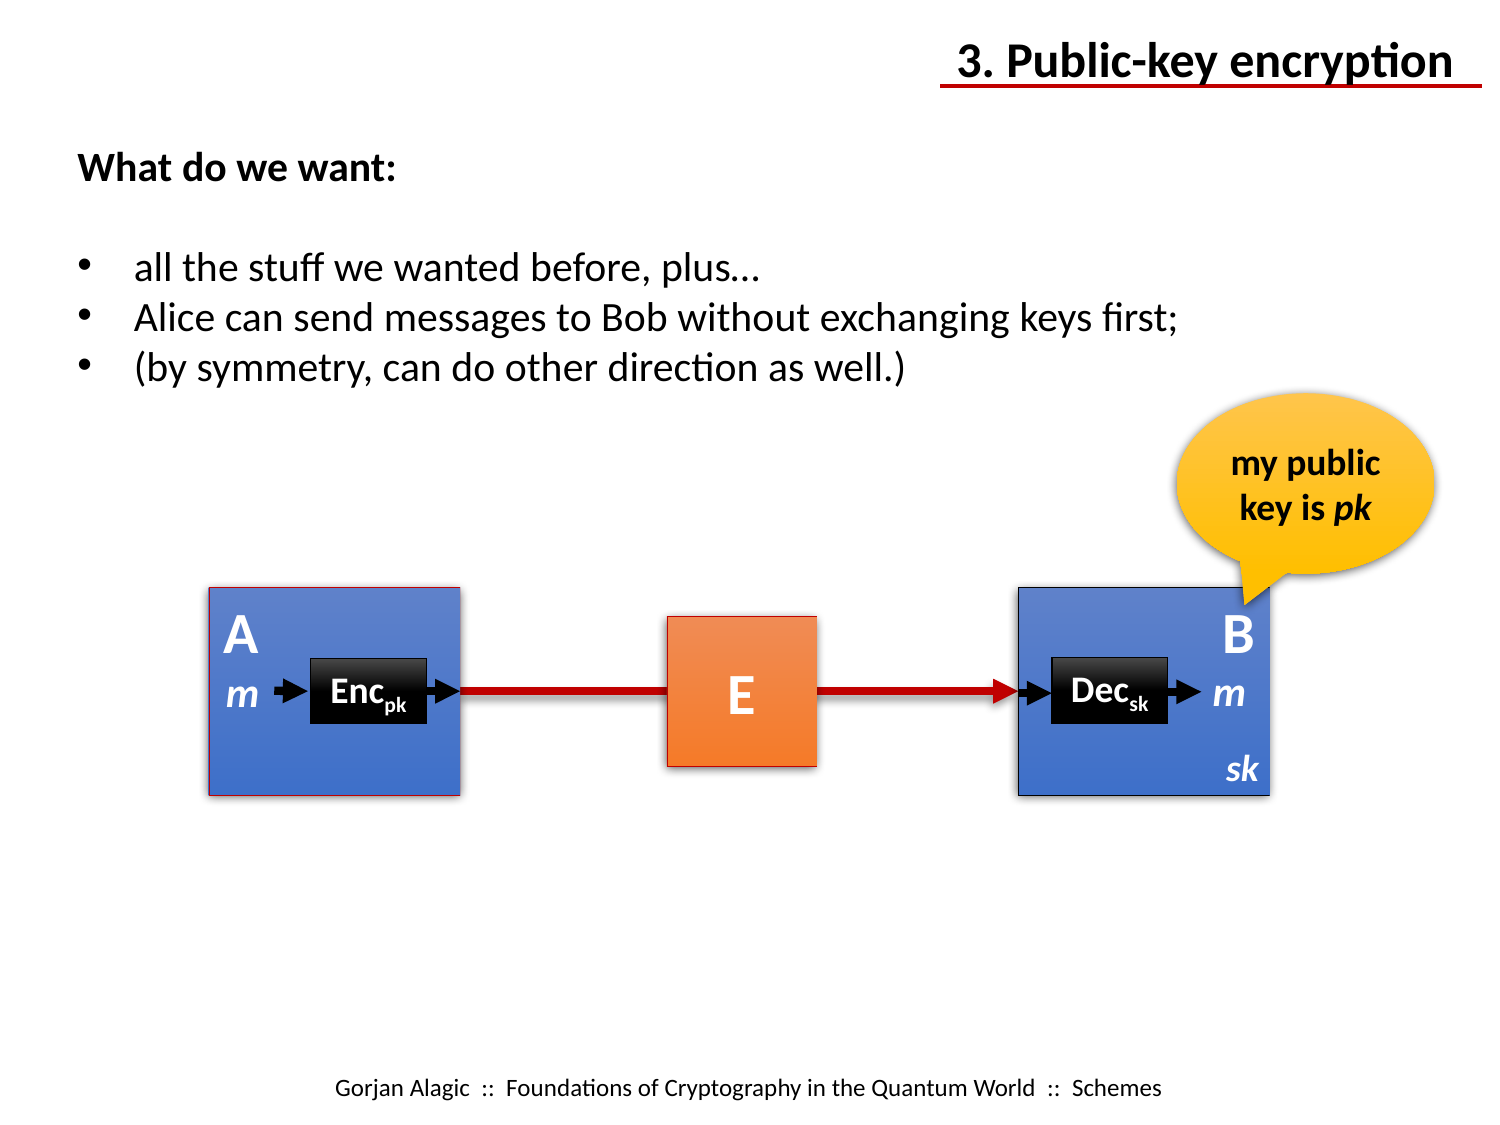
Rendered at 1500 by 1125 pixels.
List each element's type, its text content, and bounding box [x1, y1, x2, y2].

text_box my public key is pk [1176, 393, 1435, 606]
text_box E [666, 692, 817, 767]
text_box B [1018, 587, 1270, 796]
text_box 3. Public-key encryption [941, 19, 1469, 85]
text_box m [1197, 657, 1261, 723]
text_box What do we want: all the stuff we wanted before, plus… Alice can send messages to Bob without exchanging keys first; (by symmetry, can do other direction as well.) [62, 132, 1458, 397]
text_box sk [1211, 736, 1274, 797]
text_box E [666, 616, 817, 691]
text_box Encpk [310, 658, 427, 724]
text_box m [211, 658, 275, 724]
text_box A [208, 587, 461, 796]
text_box 3. Public-key encryption [941, 86, 1469, 95]
text_box Decsk [1051, 657, 1168, 724]
text_box Gorjan Alagic :: Foundations of Cryptography in the Quantum World :: Schemes [41, 1064, 1458, 1109]
